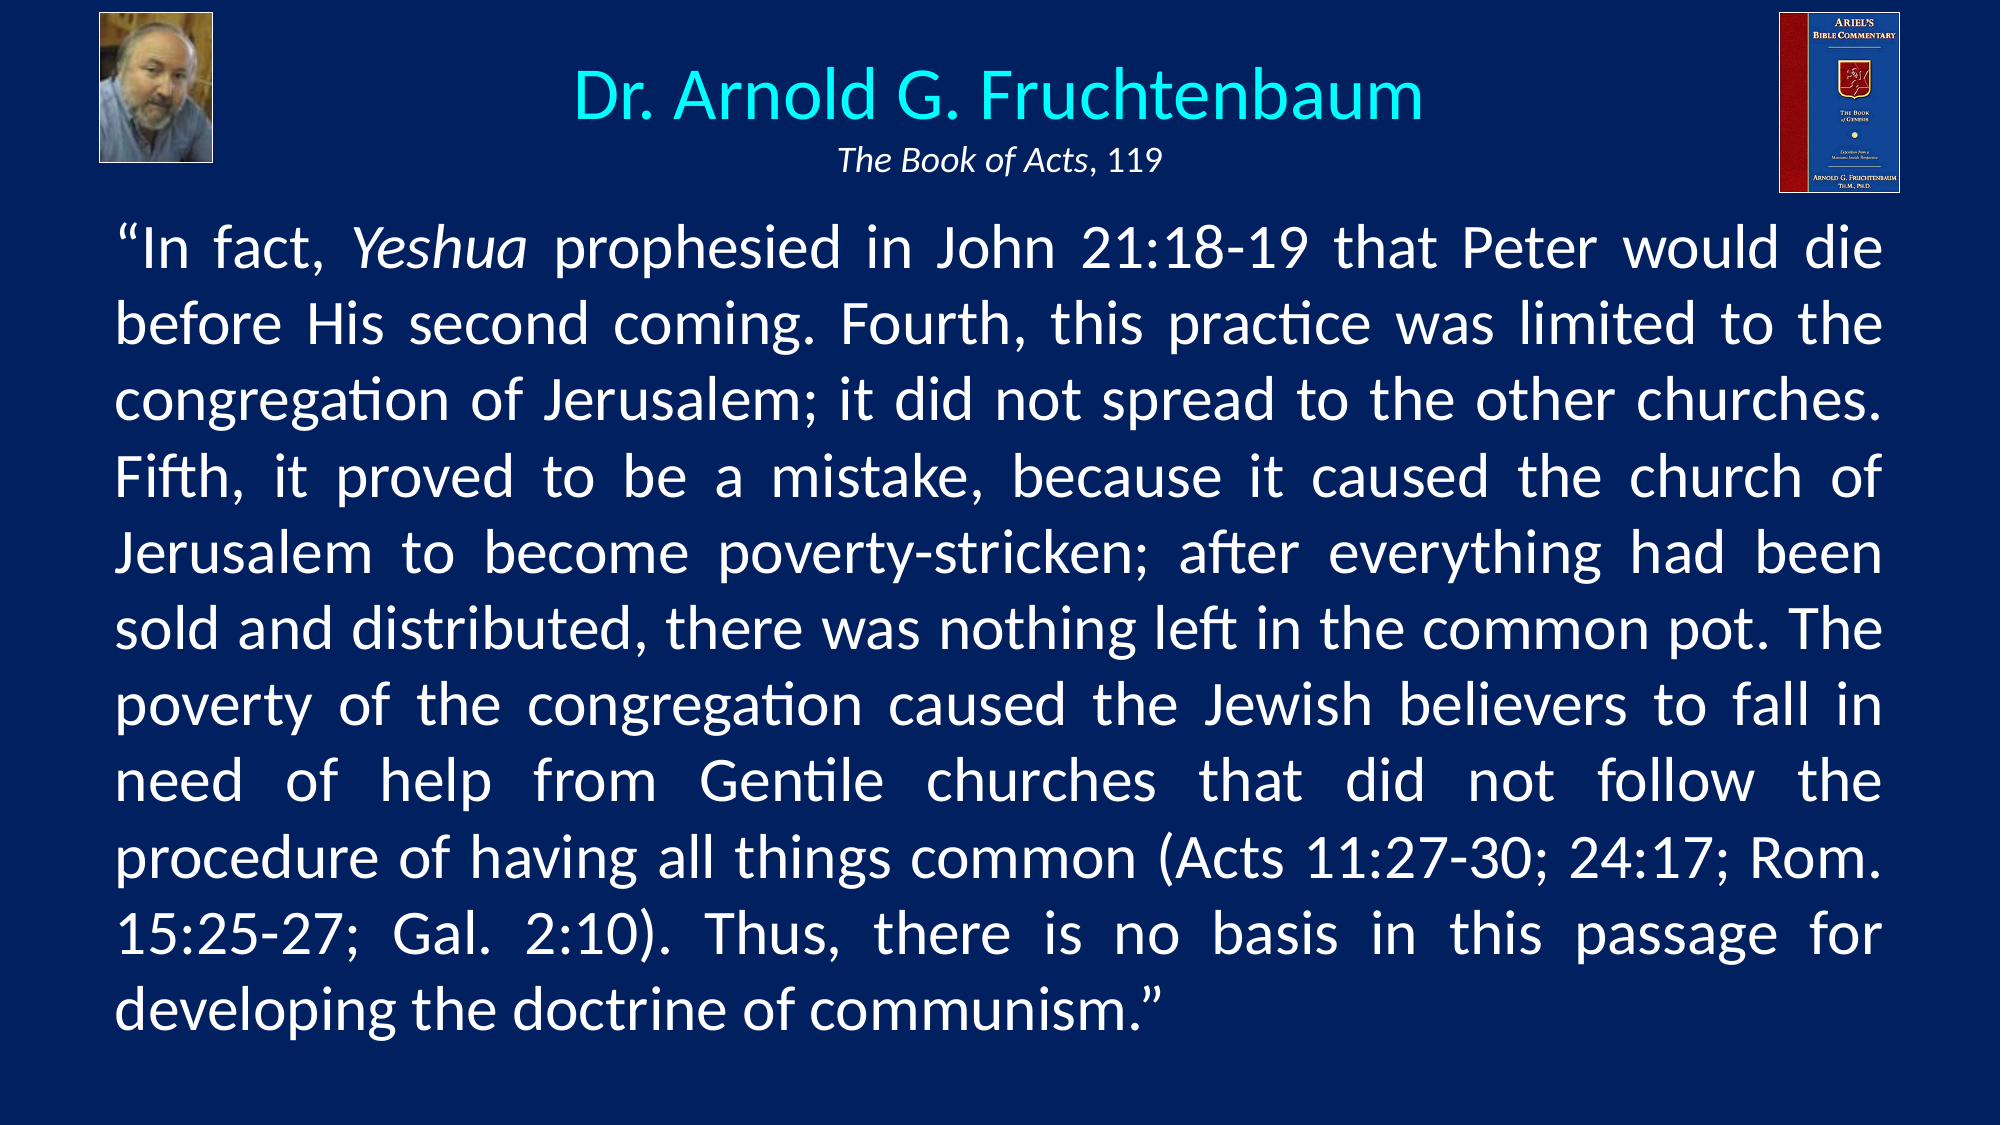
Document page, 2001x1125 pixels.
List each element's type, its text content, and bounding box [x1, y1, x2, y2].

picture [99, 12, 213, 163]
picture [1779, 12, 1900, 193]
text_box Dr. Arnold G. Fruchtenbaum The Book of Acts, 119 [554, 37, 1446, 188]
list “In fact, Yeshua prophesied in John 21:18-19 that Peter would die before His second coming. Fourth, this practice was limited to the congregation of Jerusalem; it did not spread to the other churches. Fifth, it proved to be a mistake, because it caused the church of Jerusalem to become poverty-stricken; after everything had been sold and distributed, there was nothing left in the common pot. The poverty of the congregation caused the Jewish believers to fall in need of help from Gentile churches that did not follow the procedure of having all things common (Acts 11:27-30; 24:17; Rom. 15:25-27; Gal. 2:10). Thus, there is no basis in this passage for developing the doctrine of communism.” [99, 197, 1900, 798]
